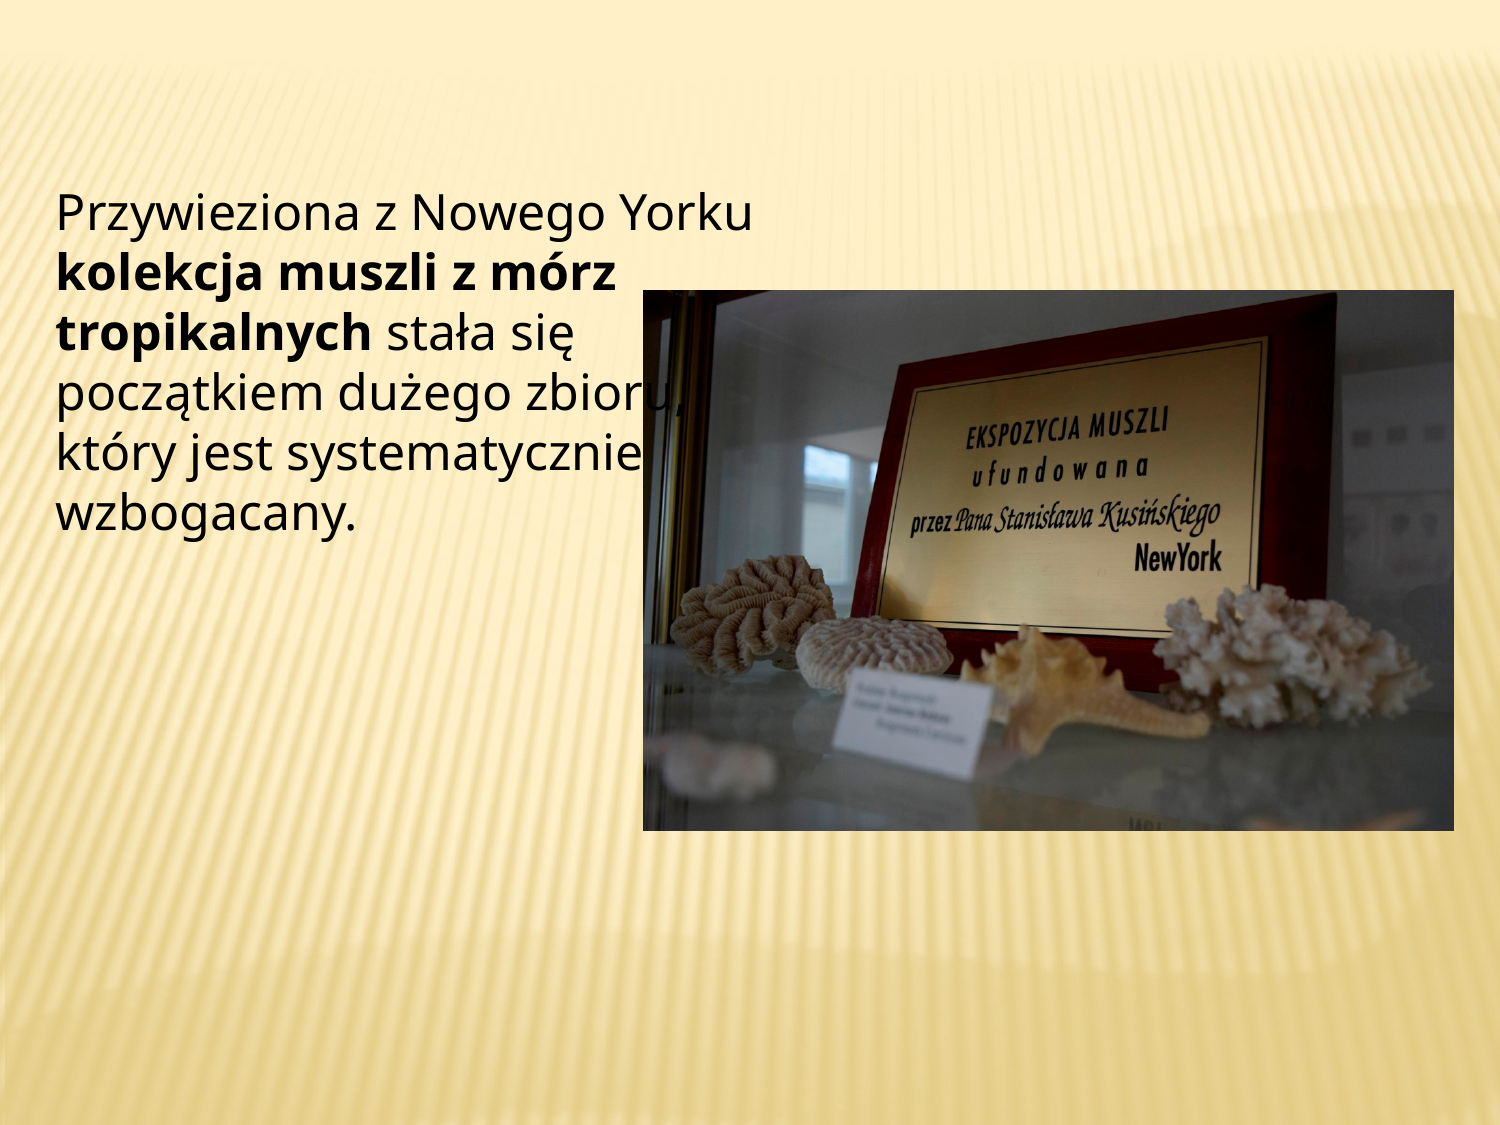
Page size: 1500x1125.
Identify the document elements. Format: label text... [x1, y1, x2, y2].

picture [643, 290, 1454, 832]
text_box Przywieziona z Nowego Yorku kolekcja muszli z mórz tropikalnych stała się początkiem dużego zbioru, który jest systematycznie wzbogacany. [41, 172, 792, 548]
